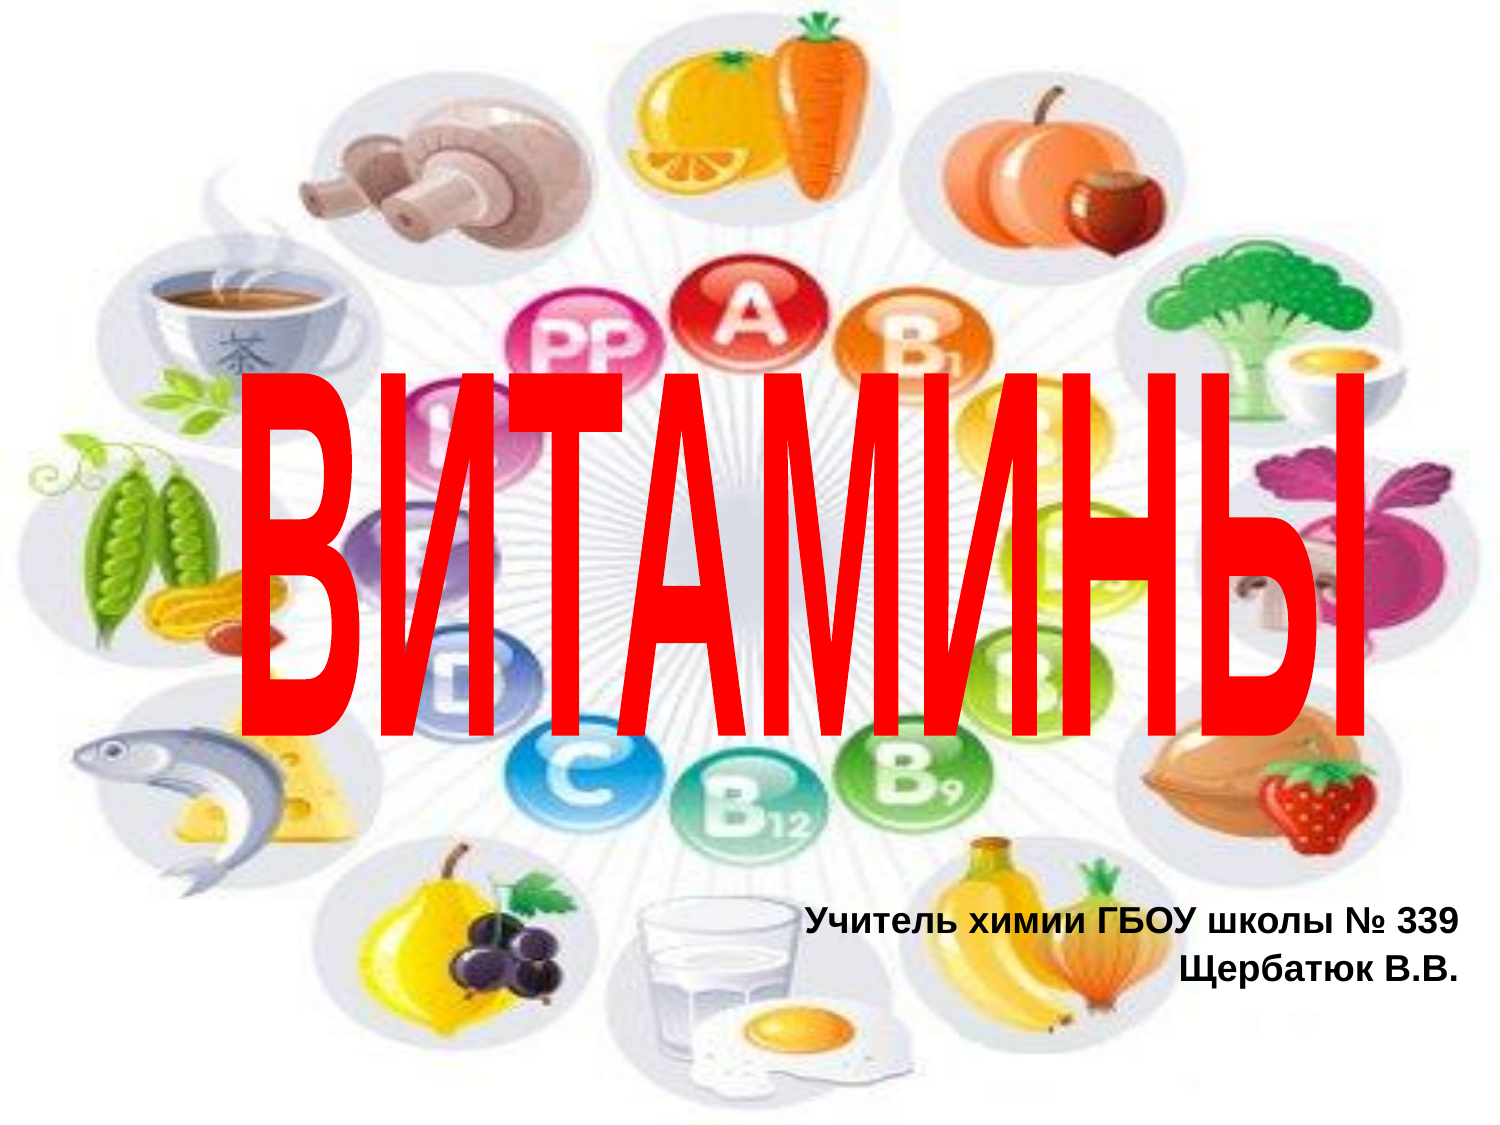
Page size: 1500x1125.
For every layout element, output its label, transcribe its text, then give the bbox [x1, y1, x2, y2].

list Учитель химии ГБОУ школы № 339 Щербатюк В.В. [738, 892, 1475, 1012]
picture [0, 0, 1500, 1125]
